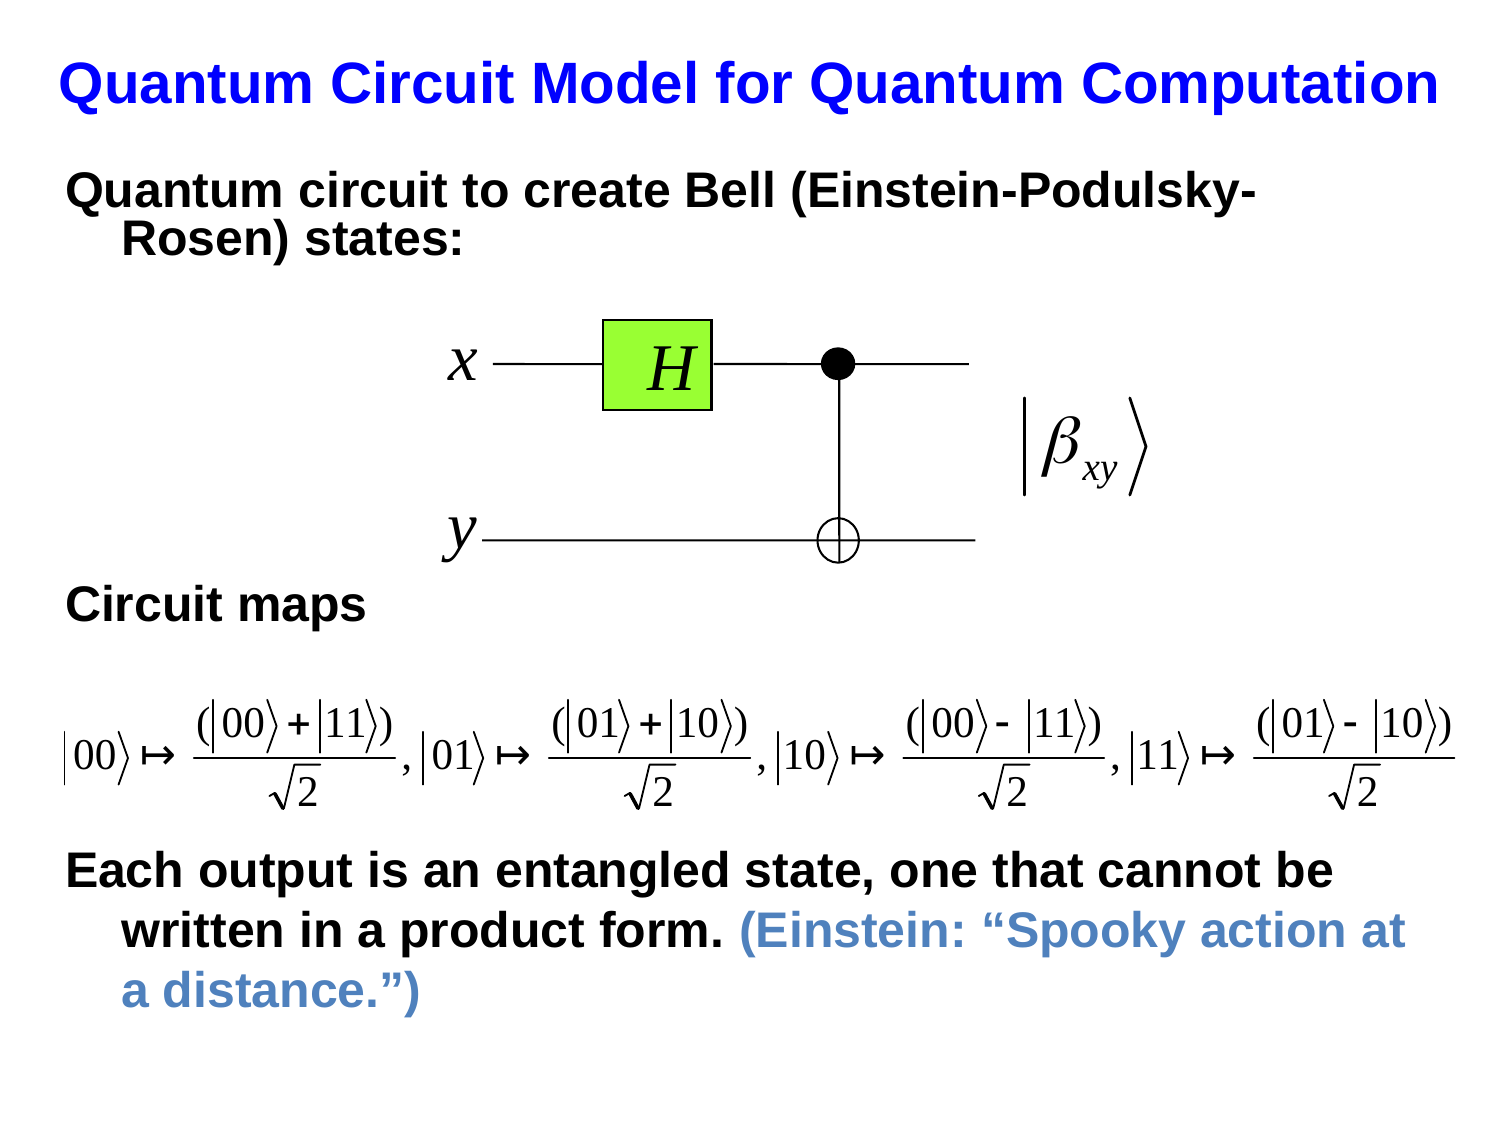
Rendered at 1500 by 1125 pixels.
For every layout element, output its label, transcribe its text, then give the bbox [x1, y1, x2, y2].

text_box [840, 518, 859, 563]
title Quantum Circuit Model for Quantum Computation [0, 11, 1500, 150]
text_box [817, 518, 839, 563]
text_box x [434, 306, 494, 402]
text_box [821, 348, 855, 380]
list Quantum circuit to create Bell (Einstein-Podulsky-Rosen) states: Circuit maps Each output is an entangled state, one that cannot be written in a product form. (Einstein: “Spooky action at a distance.”) [50, 161, 1434, 1050]
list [56, 691, 1462, 821]
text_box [1011, 383, 1163, 510]
text_box [603, 319, 633, 411]
text_box H [633, 316, 712, 412]
text_box y [432, 474, 492, 569]
